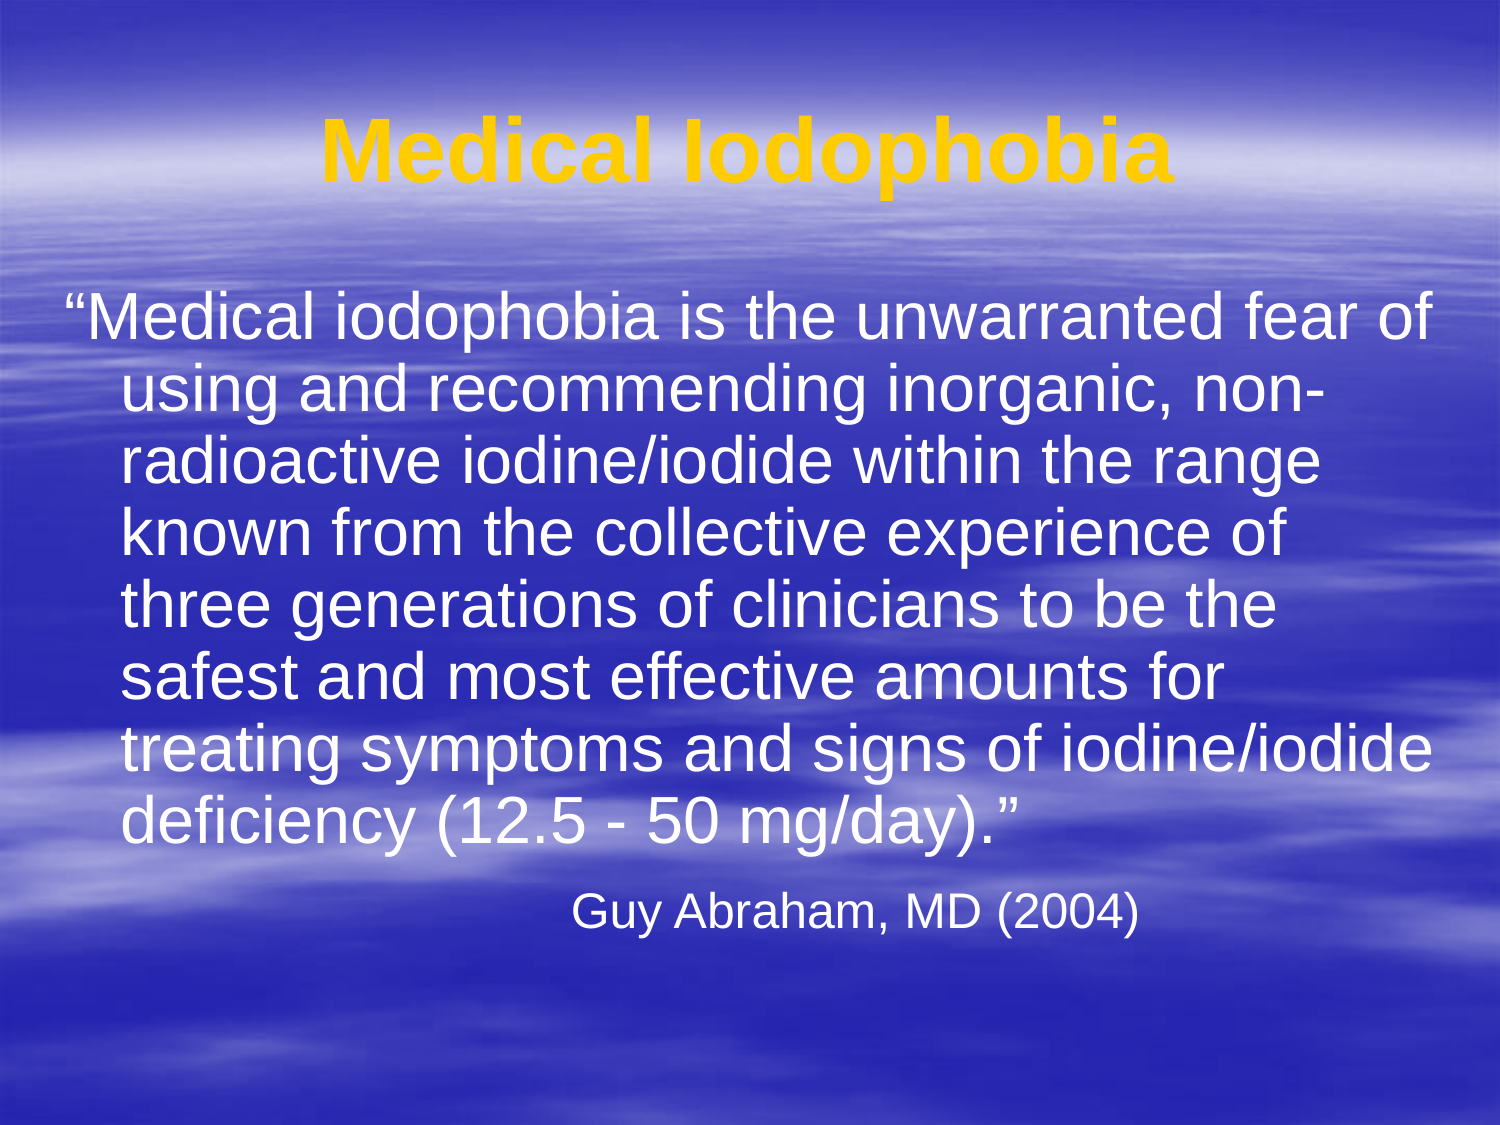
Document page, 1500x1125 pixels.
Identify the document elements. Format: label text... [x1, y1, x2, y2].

list “Medical iodophobia is the unwarranted fear of using and recommending inorganic, non-radioactive iodine/iodide within the range known from the collective experience of three generations of clinicians to be the safest and most effective amounts for treating symptoms and signs of iodine/iodide deficiency (12.5 - 50 mg/day).” Guy Abraham, MD (2004) [49, 274, 1451, 1001]
title Medical Iodophobia [49, 37, 1446, 256]
